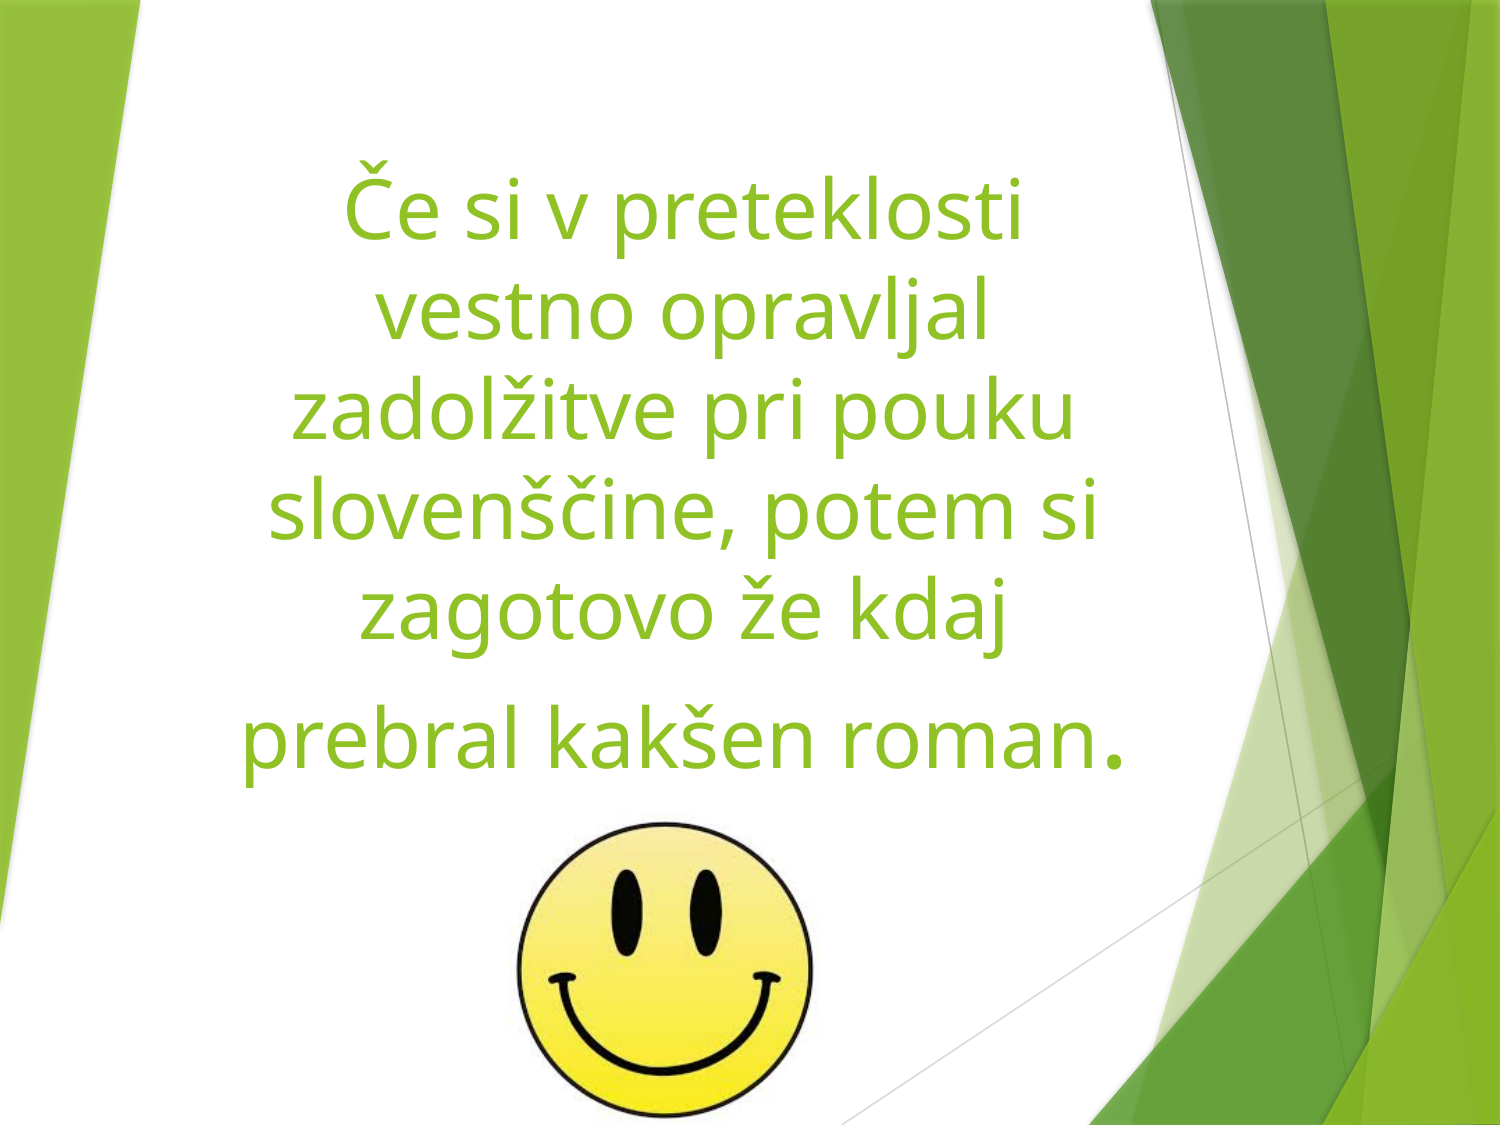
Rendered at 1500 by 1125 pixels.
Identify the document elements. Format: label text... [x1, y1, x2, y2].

title Če si v preteklosti vestno opravljal zadolžitve pri pouku slovenščine, potem si zagotovo že kdaj prebral kakšen roman. [206, 122, 1163, 799]
picture [508, 813, 822, 1125]
